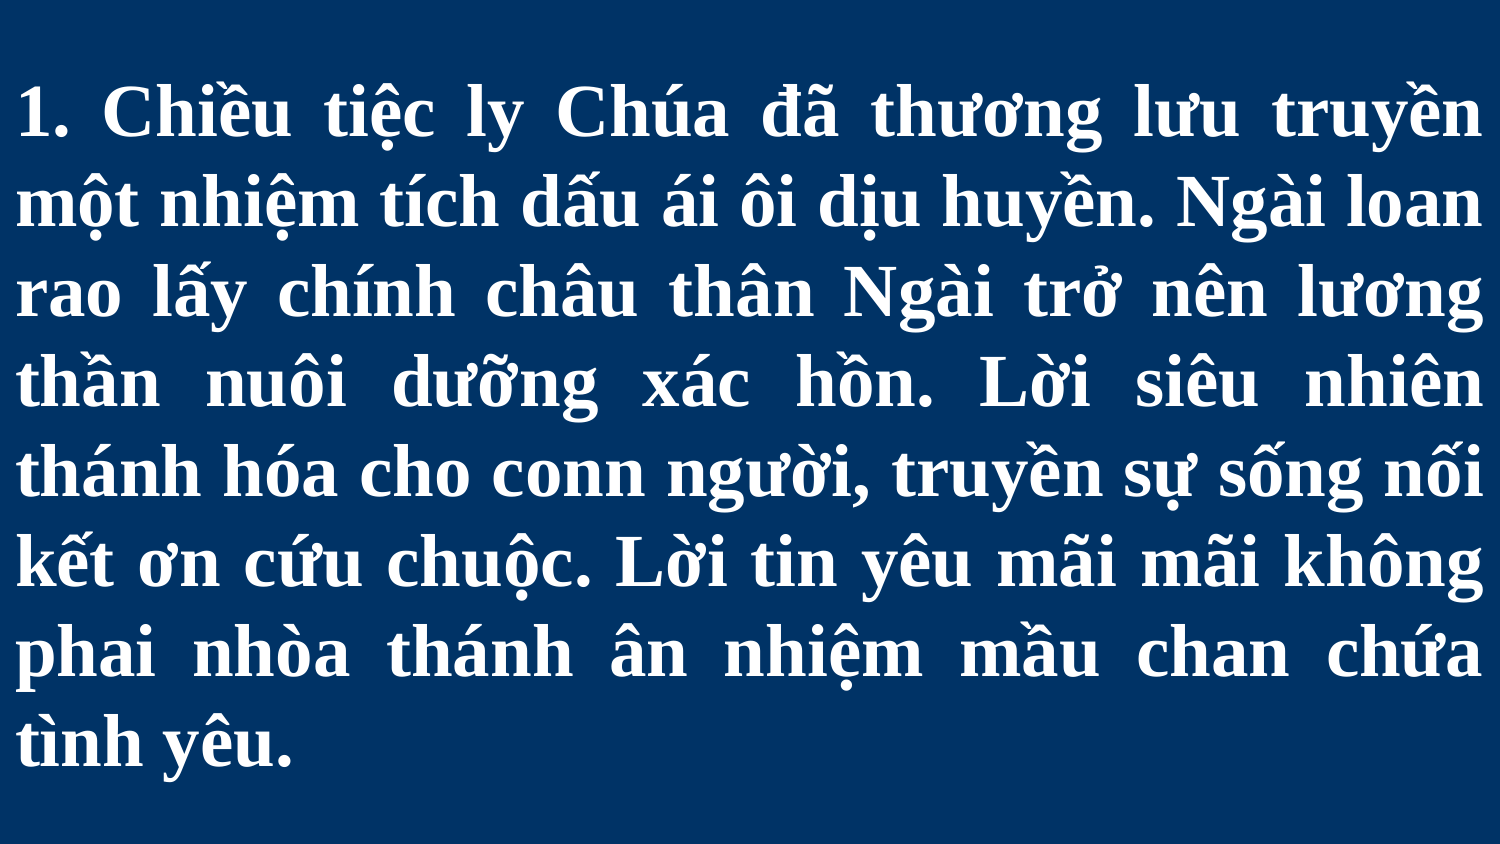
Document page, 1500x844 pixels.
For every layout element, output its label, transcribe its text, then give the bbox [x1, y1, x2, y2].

title 1. Chiều tiệc ly Chúa đã thương lưu truyền một nhiệm tích dấu ái ôi dịu huyền. Ngài loan rao lấy chính châu thân Ngài trở nên lương thần nuôi dưỡng xác hồn. Lời siêu nhiên thánh hóa cho conn người, truyền sự sống nối kết ơn cứu chuộc. Lời tin yêu mãi mãi không phai nhòa thánh ân nhiệm mầu chan chứa tình yêu. [0, 0, 1500, 844]
